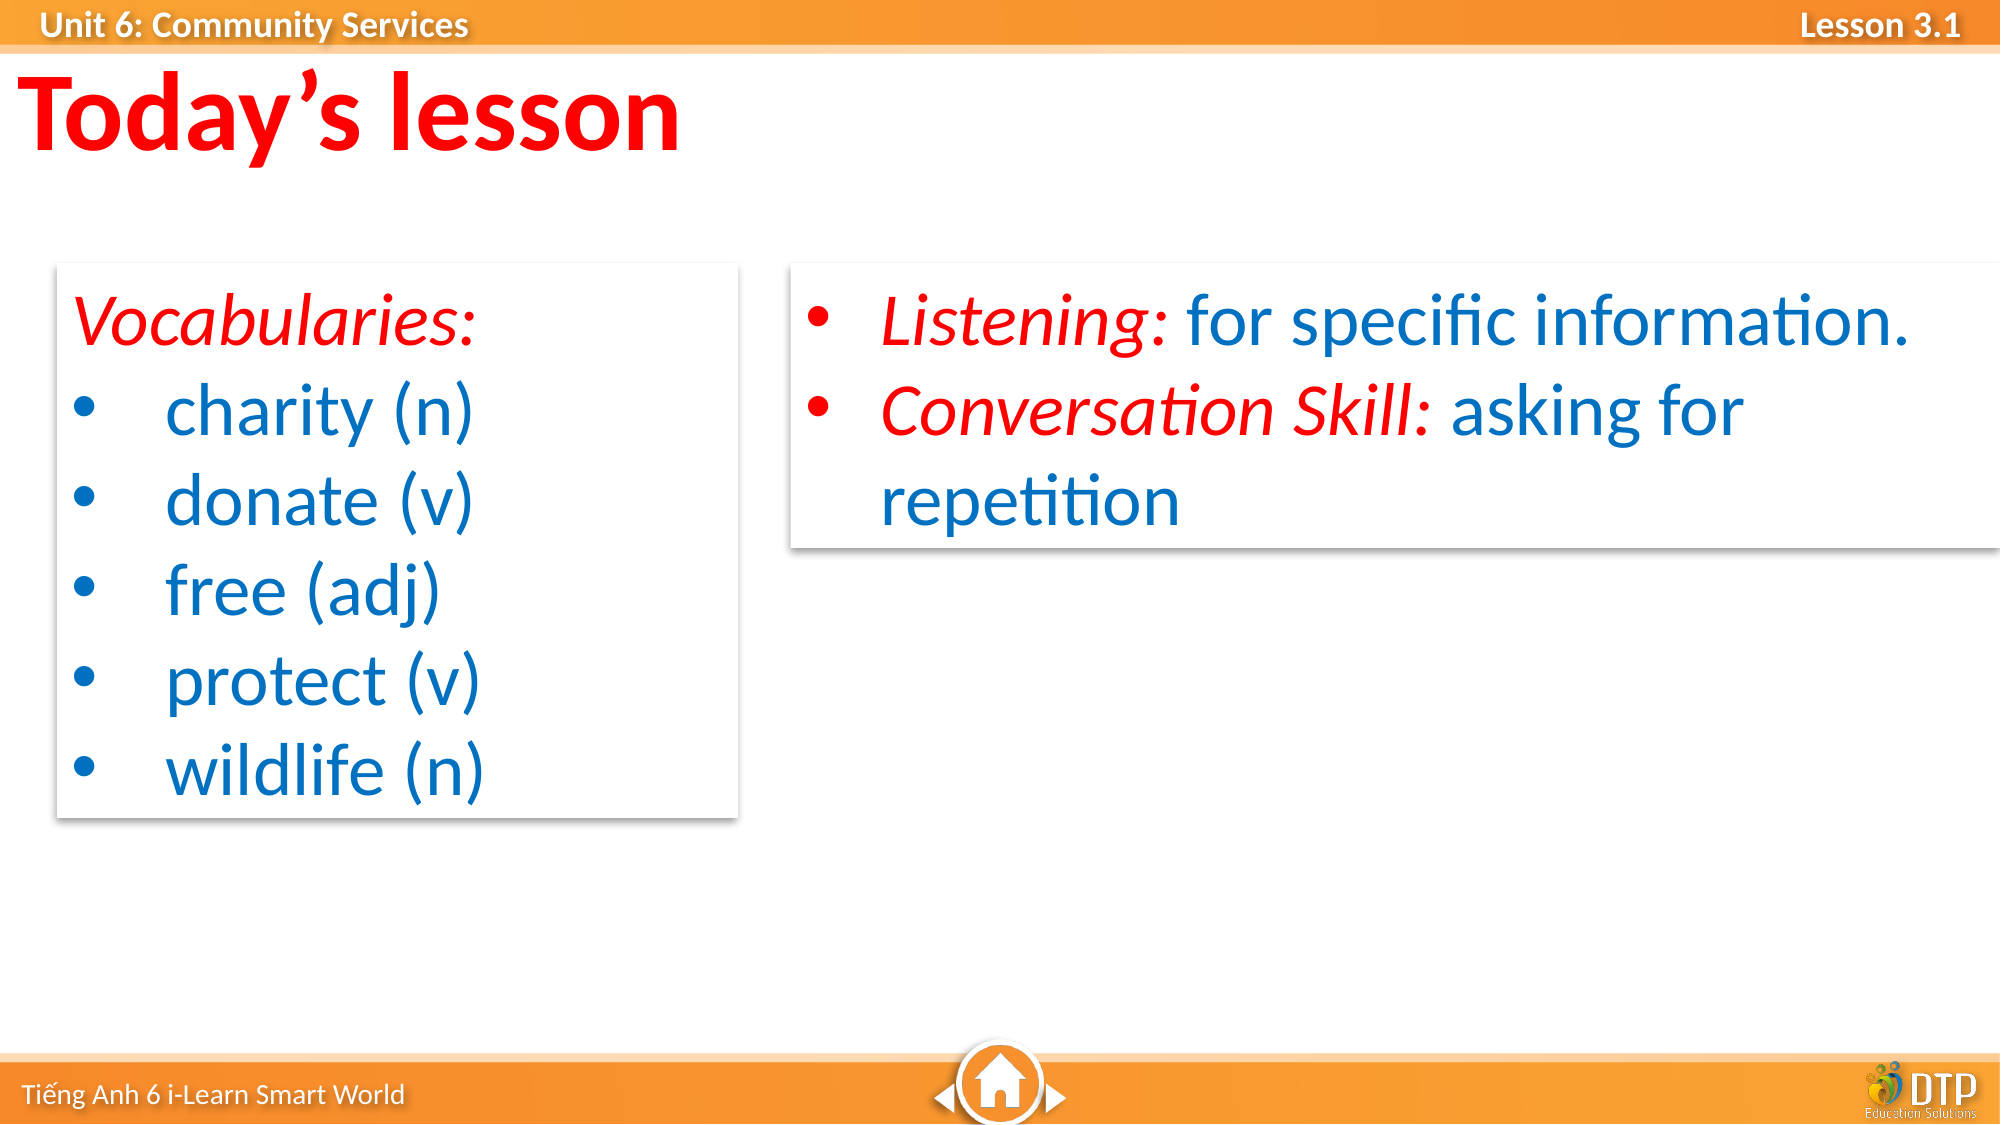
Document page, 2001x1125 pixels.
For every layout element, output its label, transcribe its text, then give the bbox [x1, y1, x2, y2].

text_box Today’s lesson [3, 30, 699, 181]
picture [0, 0, 2000, 1125]
text_box Vocabularies:bʌs st/ charity (n) donate (v) free (adj) protect (v) wildlife (n) [56, 263, 739, 818]
text_box Listening: for specific information. Conversation Skill: asking for repetition [790, 263, 2000, 548]
